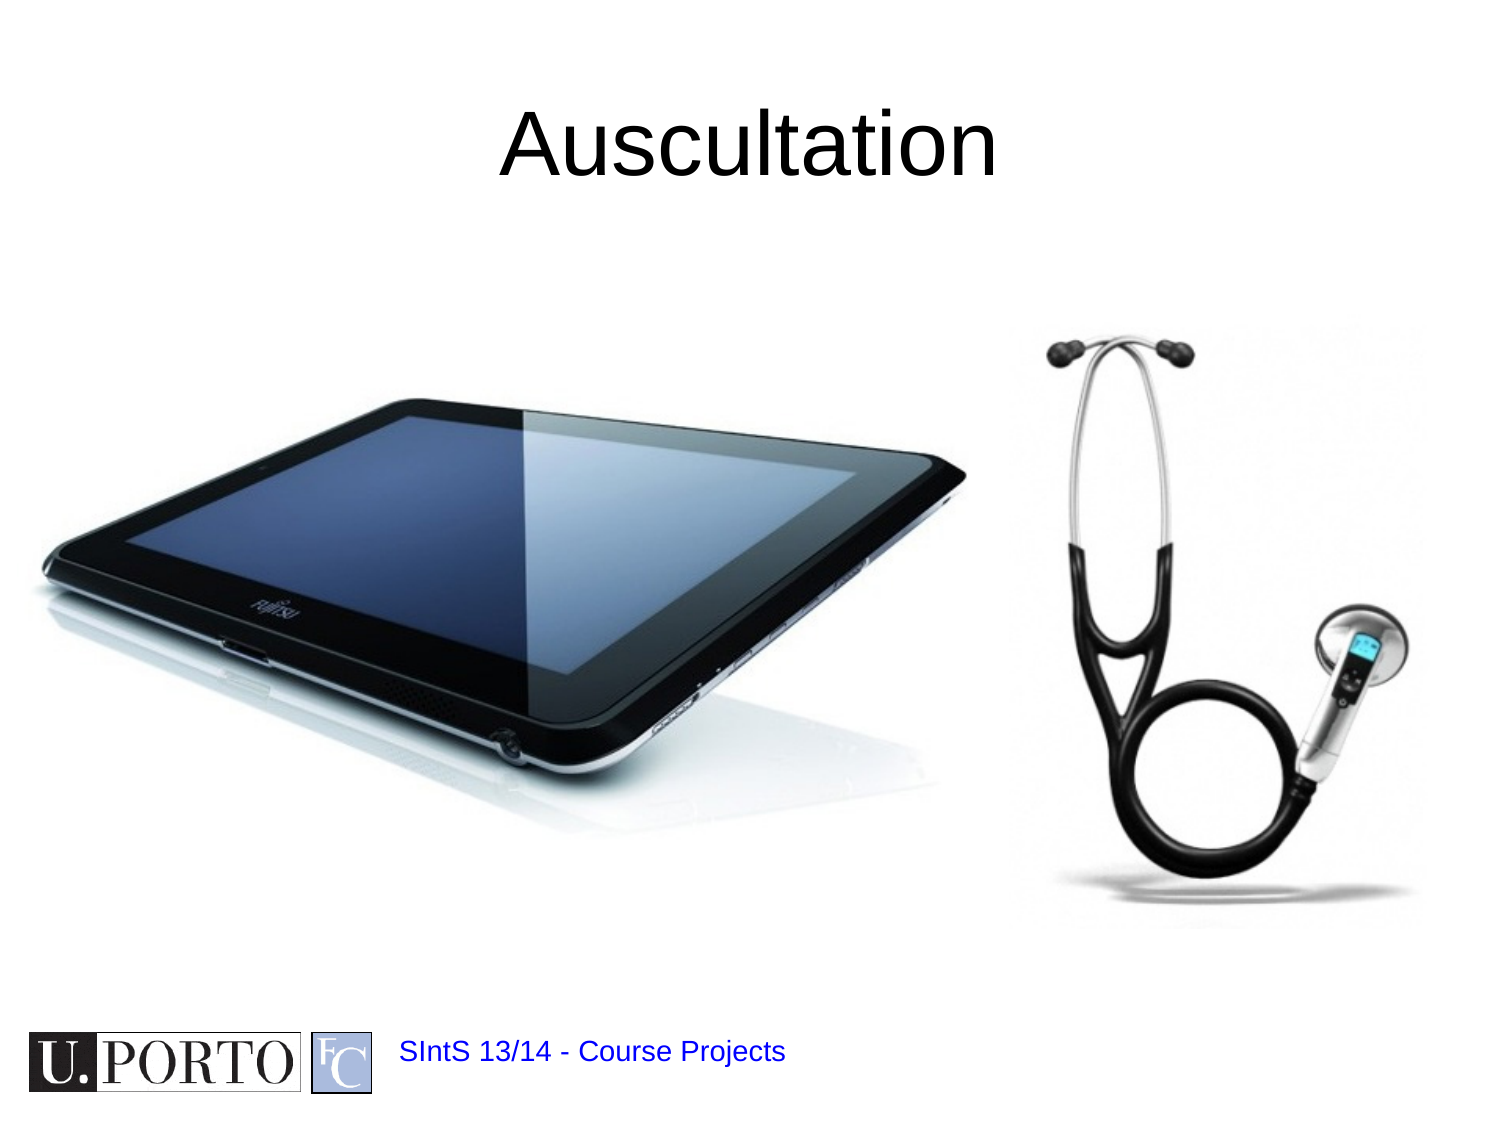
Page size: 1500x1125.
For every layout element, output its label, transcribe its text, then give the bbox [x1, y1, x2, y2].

title Auscultation [75, 45, 1425, 233]
picture [1009, 303, 1437, 929]
footer SIntS 13/14 - Course Projects [383, 1024, 1306, 1103]
picture [29, 1032, 301, 1092]
picture [313, 1033, 371, 1092]
picture [17, 314, 987, 921]
